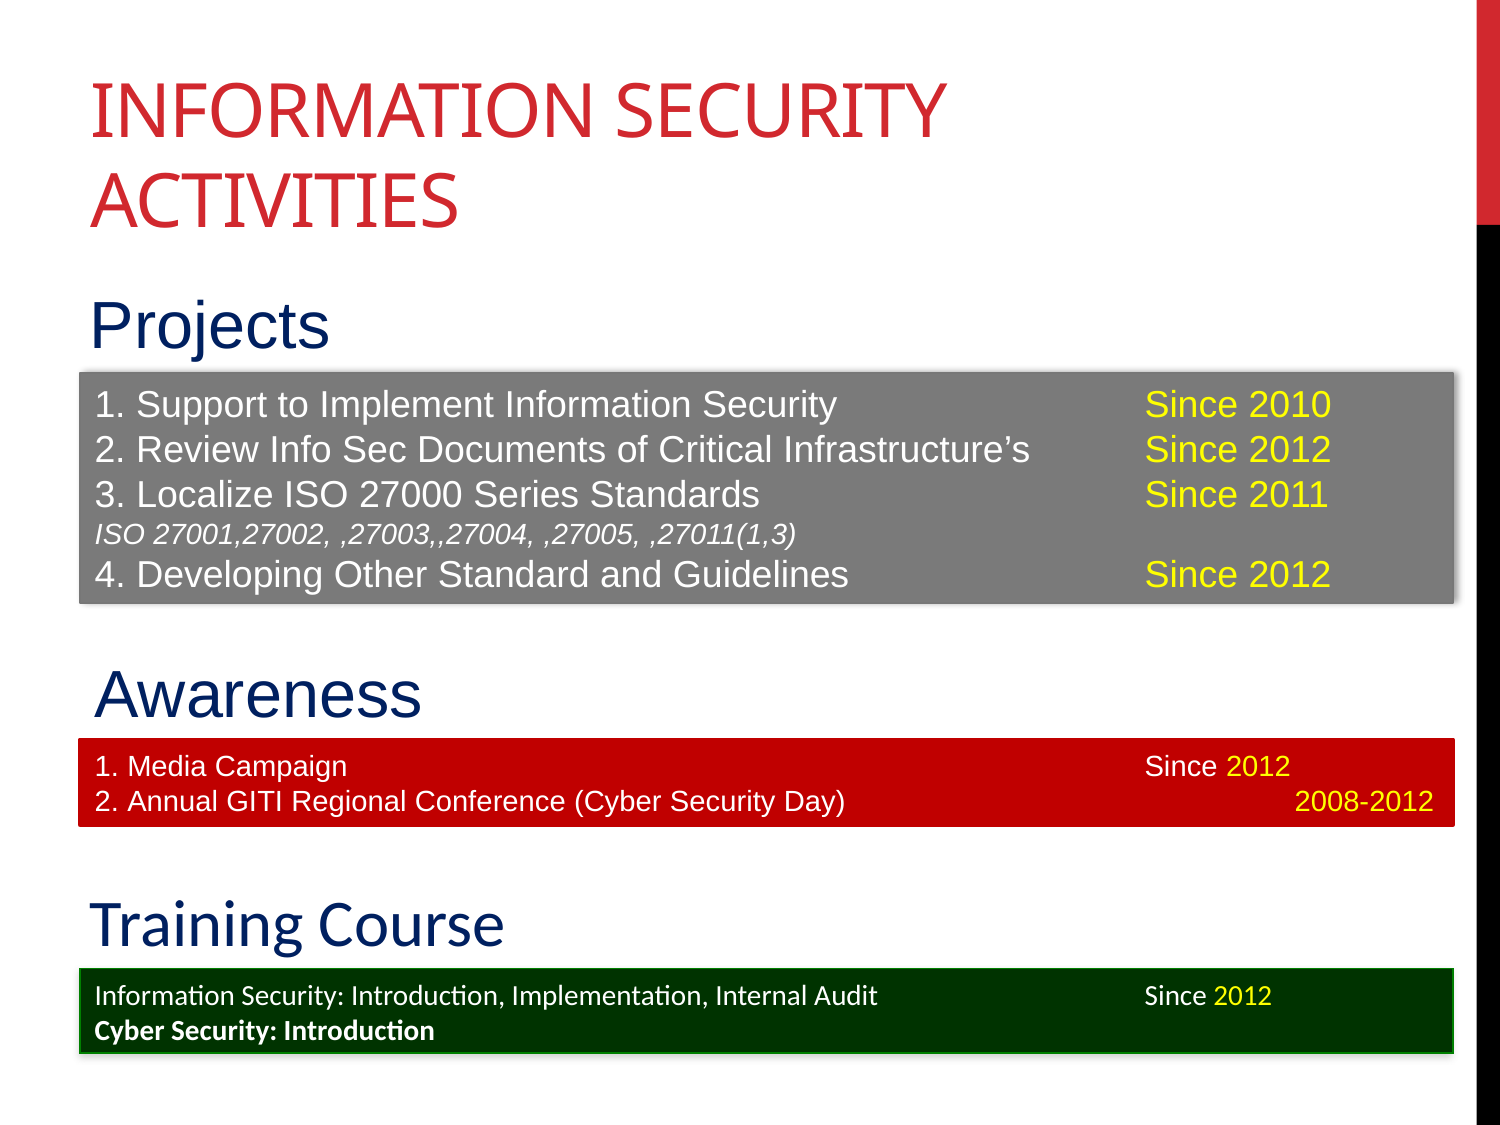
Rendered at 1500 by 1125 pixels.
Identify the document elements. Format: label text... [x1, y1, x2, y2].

text_box Awareness [79, 643, 943, 738]
text_box 1. Support to Implement Information Security Since 2010 2. Review Info Sec Documents of Critical Infrastructure’s Since 2012 3. Localize ISO 27000 Series Standards Since 2011 ISO 27001,27002, ,27003,,27004, ,27005, ,27011(1,3) 4. Developing Other Standard and Guidelines Since 2012 [79, 372, 1454, 604]
text_box 1. Media Campaign Since 2012 2. Annual GITI Regional Conference (Cyber Security Day) 2008-2012 [78, 738, 1455, 827]
text_box Projects [74, 274, 1257, 370]
text_box Information Security: Introduction, Implementation, Internal Audit Since 2012 Cyber Security: Introduction [79, 968, 1453, 1054]
title Information Security Activities [75, 25, 1025, 250]
text_box Training Course [75, 872, 1453, 968]
